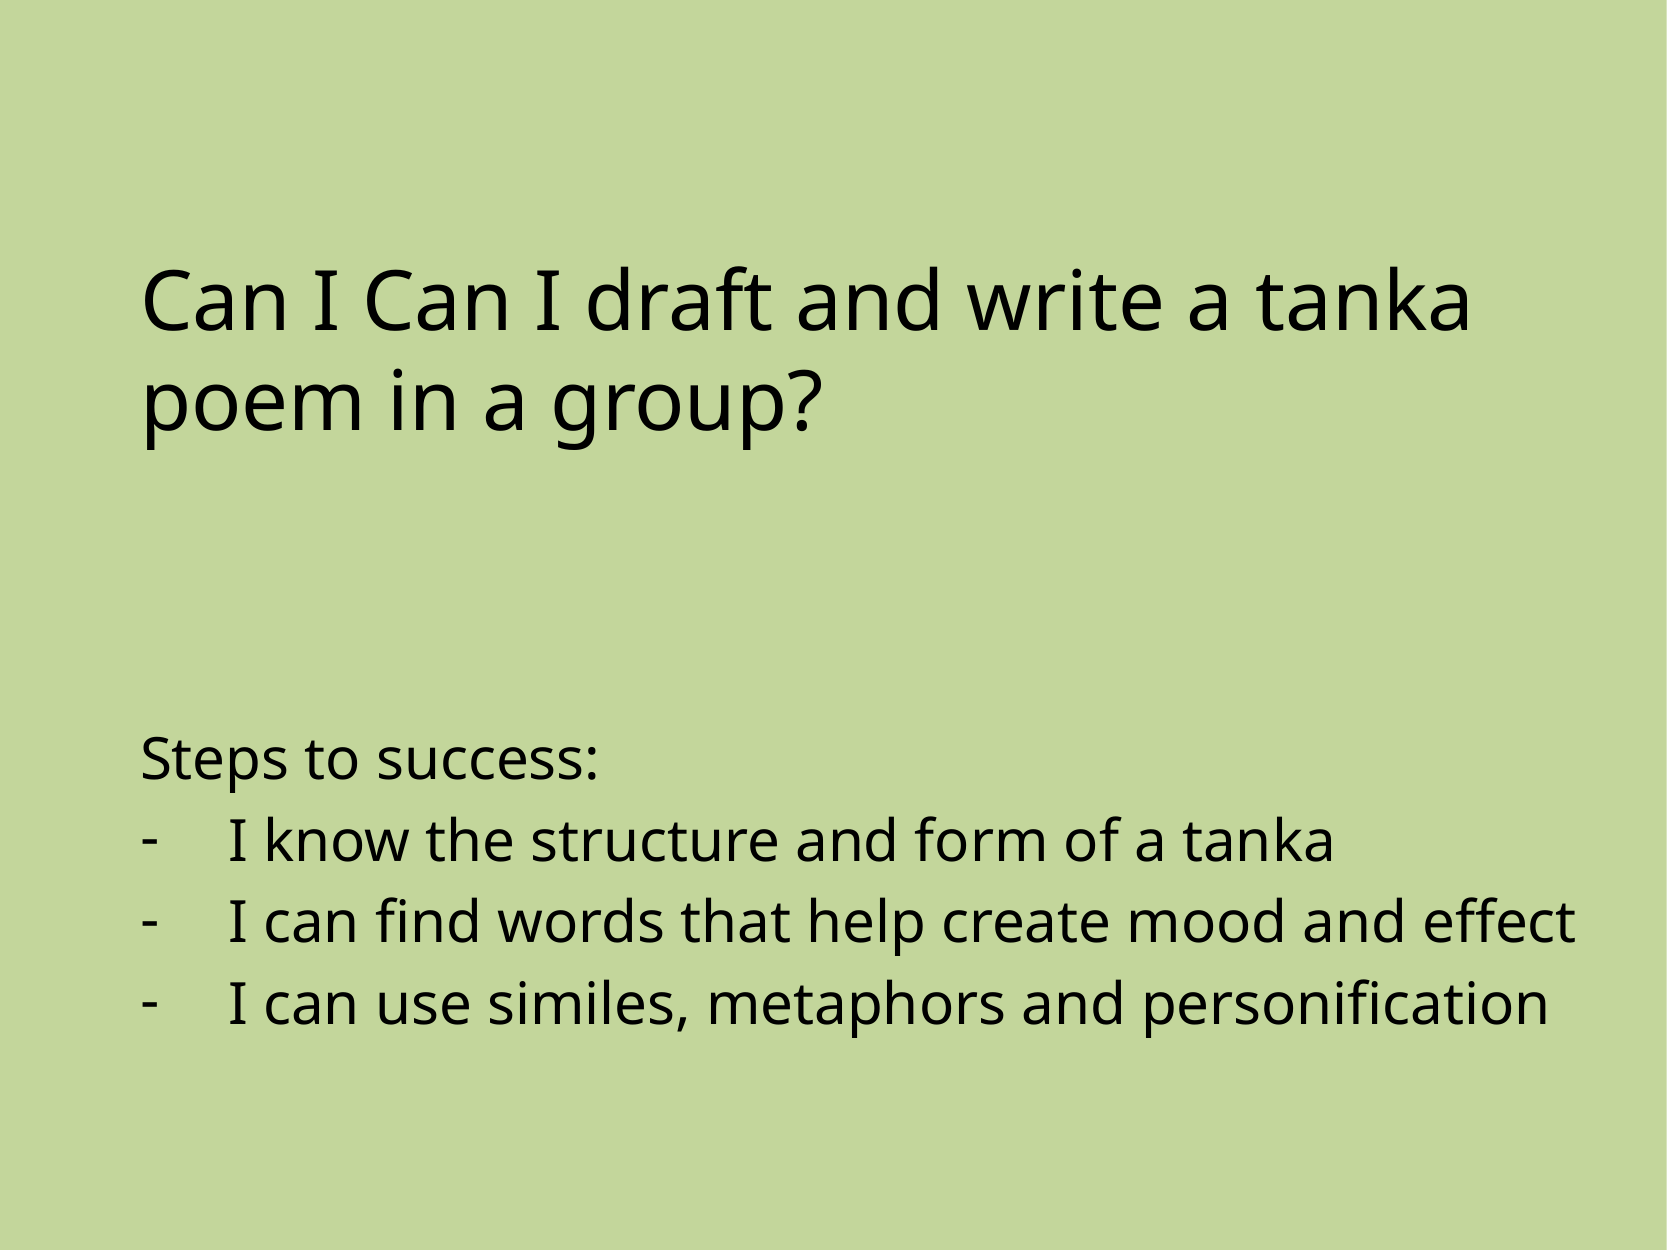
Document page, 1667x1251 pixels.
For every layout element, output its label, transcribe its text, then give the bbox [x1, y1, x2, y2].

title Can I Can I draft and write a tanka poem in a group? [125, 213, 1542, 482]
subtitle Steps to success: I know the structure and form of a tanka I can find words that help create mood and effect I can use similes, metaphors and personification [125, 713, 1633, 1081]
